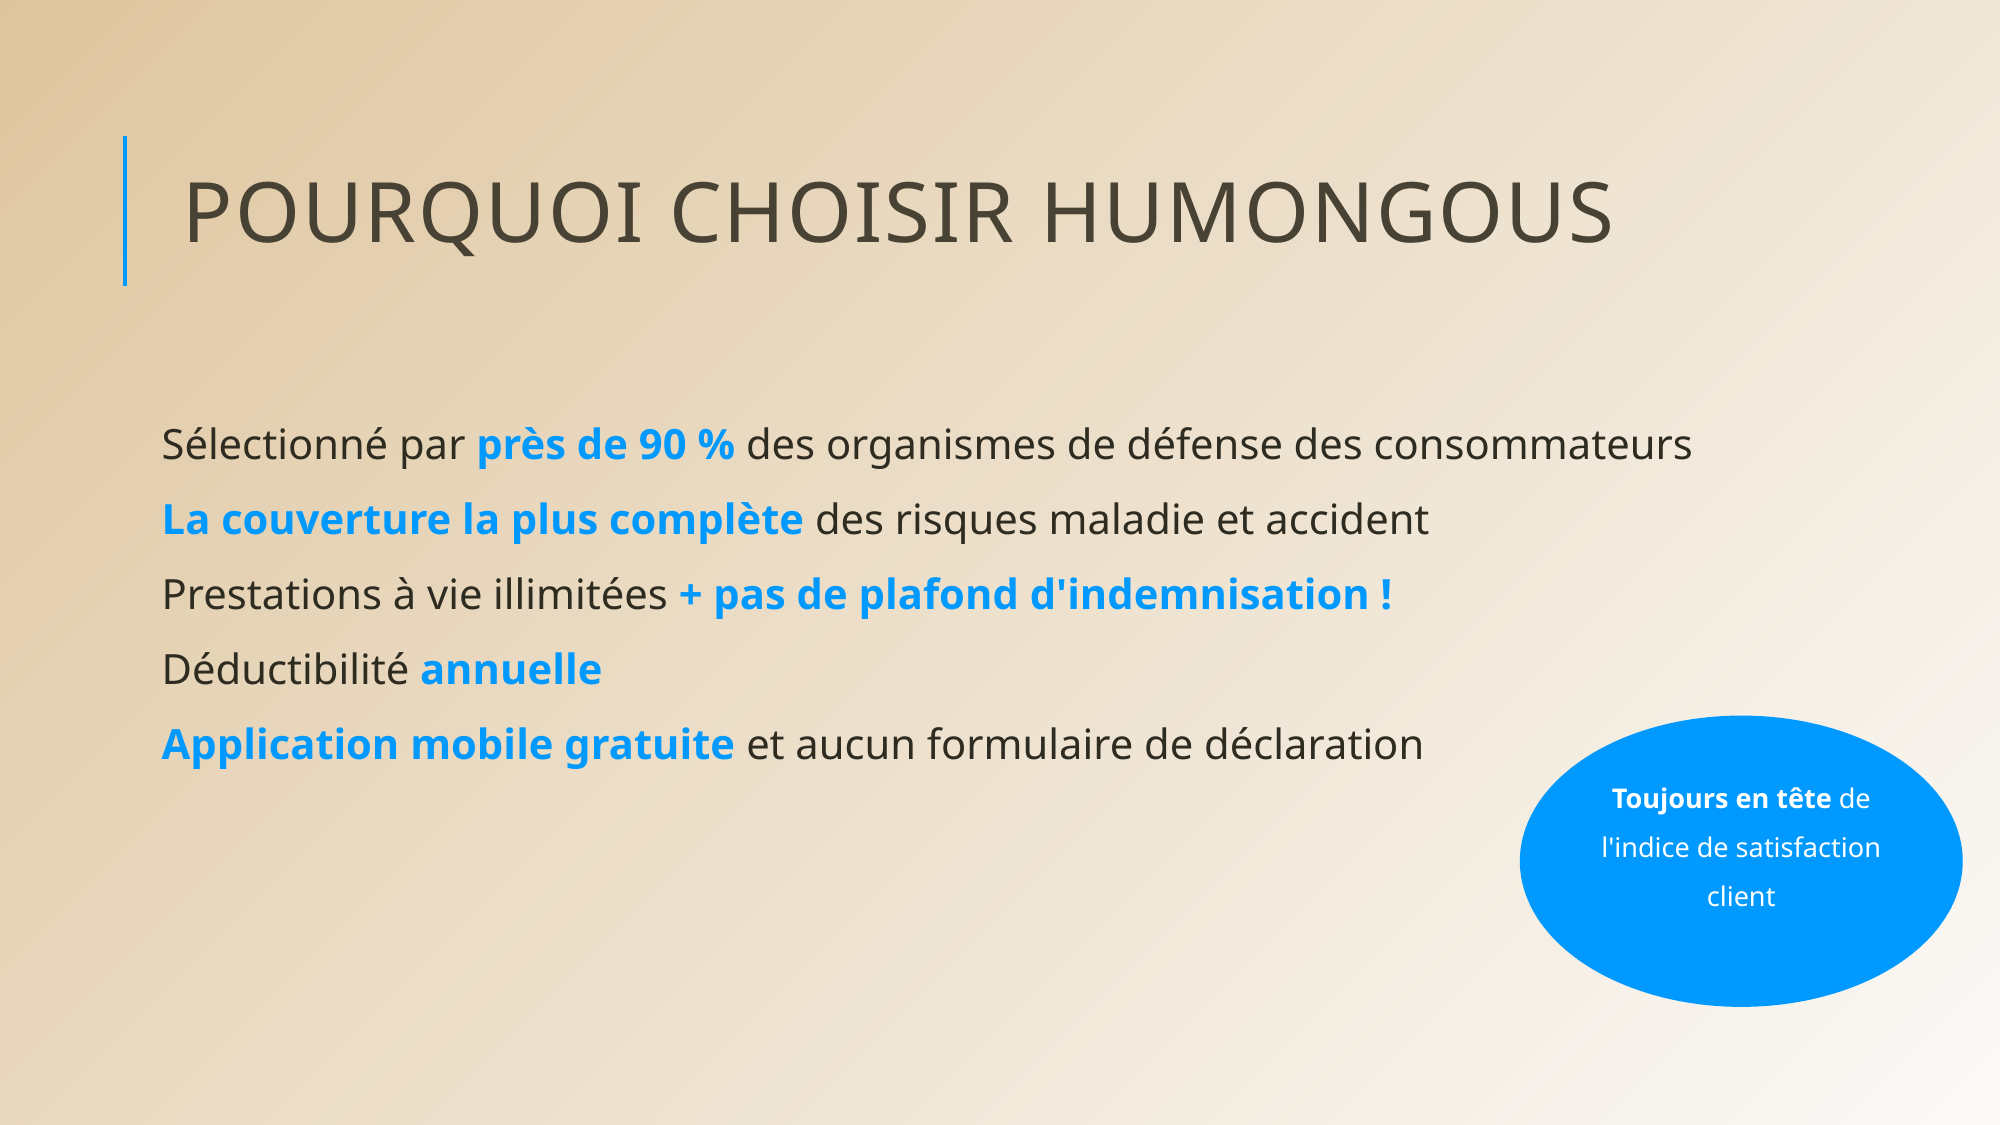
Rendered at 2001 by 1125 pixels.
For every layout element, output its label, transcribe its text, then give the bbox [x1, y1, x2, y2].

text_box Toujours en tête de l'indice de satisfaction client [1519, 715, 1963, 1007]
text_box Sélectionné par près de 90 % des organismes de défense des consommateurs La couverture la plus complète des risques maladie et accident Prestations à vie illimitées + pas de plafond d'indemnisation ! Déductibilité annuelle Application mobile gratuite et aucun formulaire de déclaration [146, 385, 1742, 776]
title Pourquoi choisir Humongous [168, 96, 1763, 342]
